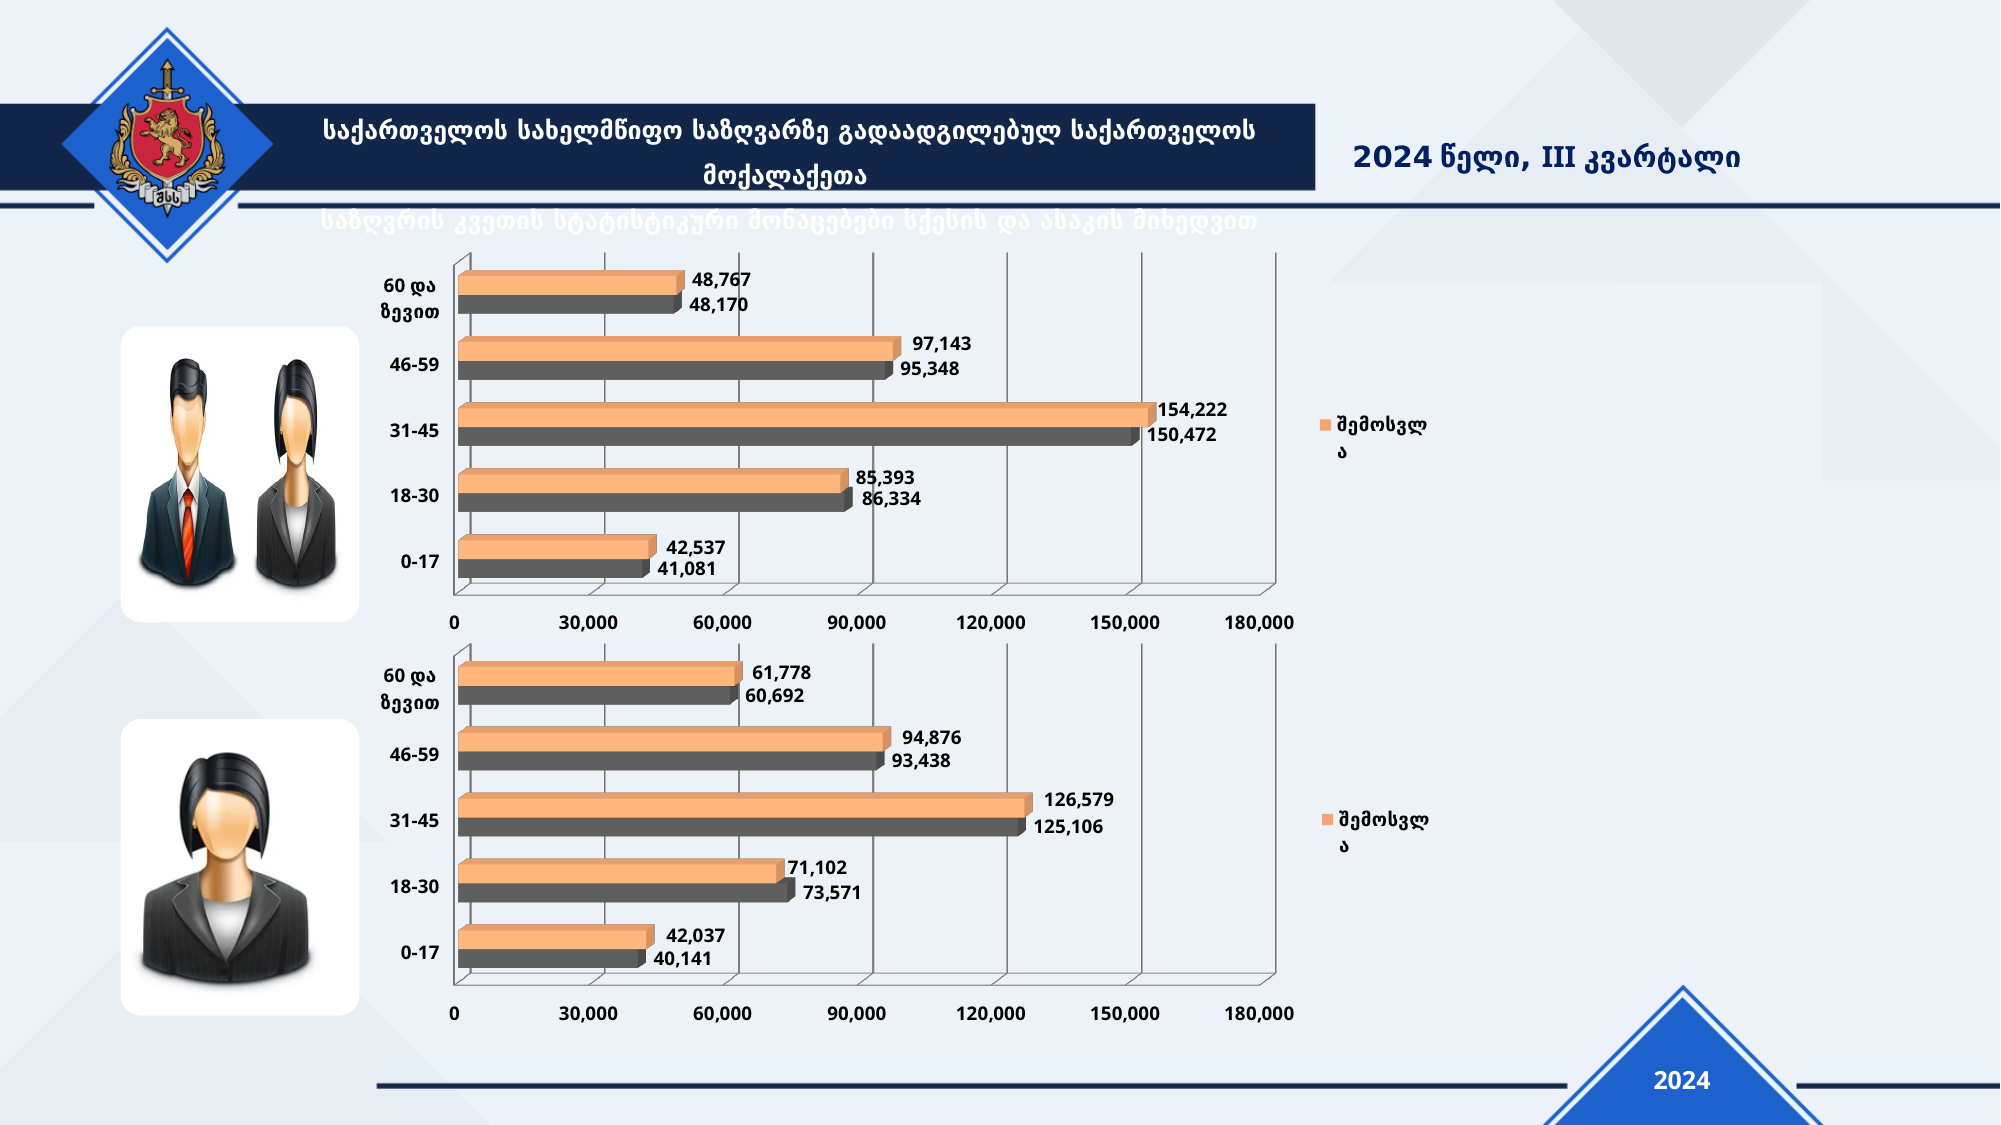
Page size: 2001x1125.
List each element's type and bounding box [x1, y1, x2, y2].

chart [358, 243, 1449, 1036]
picture [0, 0, 2000, 1125]
